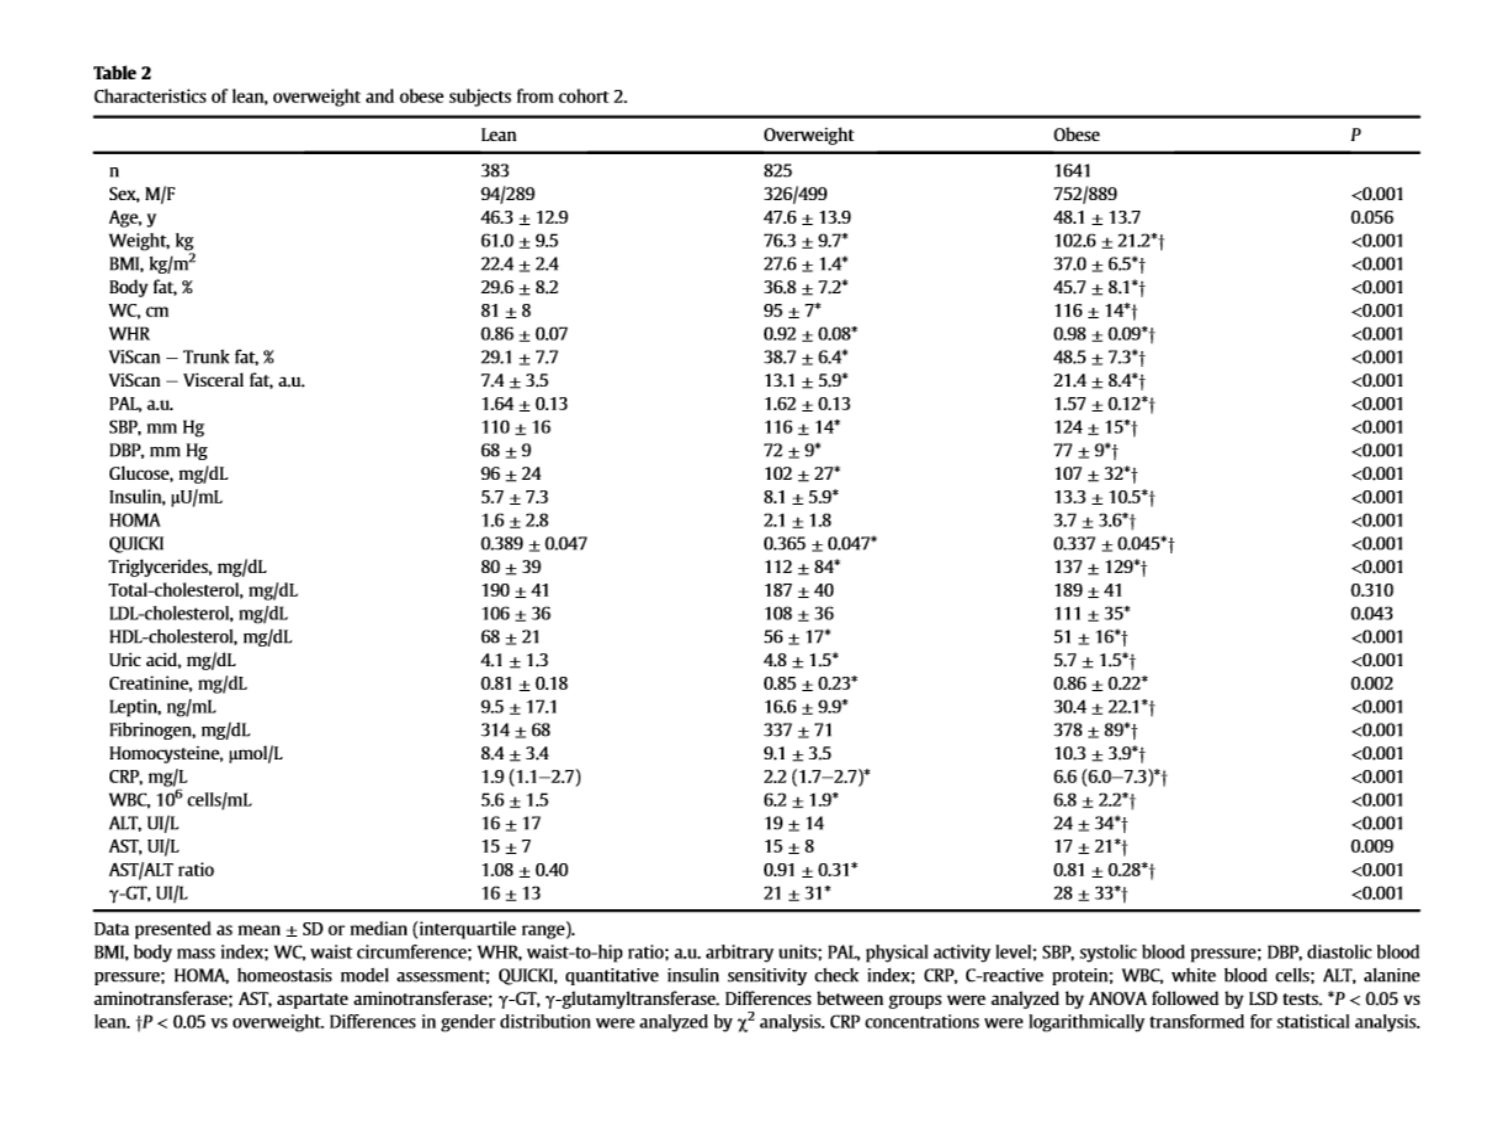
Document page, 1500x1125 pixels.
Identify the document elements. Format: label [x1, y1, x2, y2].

list [40, 44, 1459, 1083]
